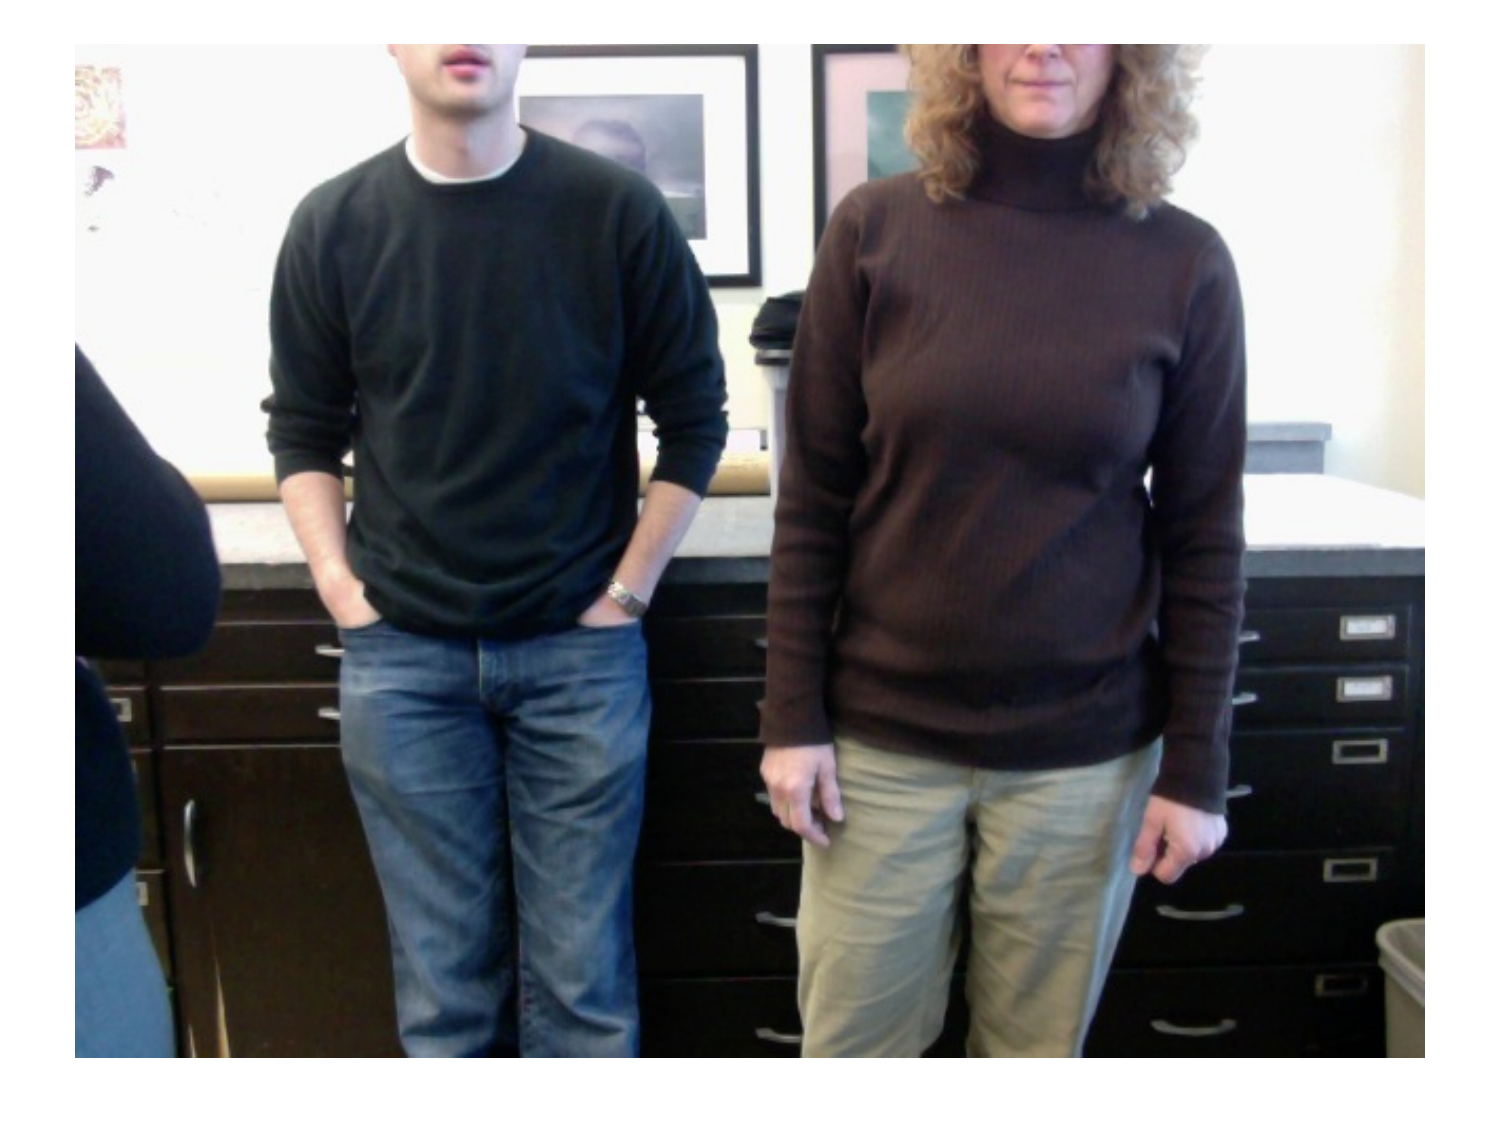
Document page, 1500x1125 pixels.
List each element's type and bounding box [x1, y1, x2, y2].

picture [74, 44, 1426, 1058]
